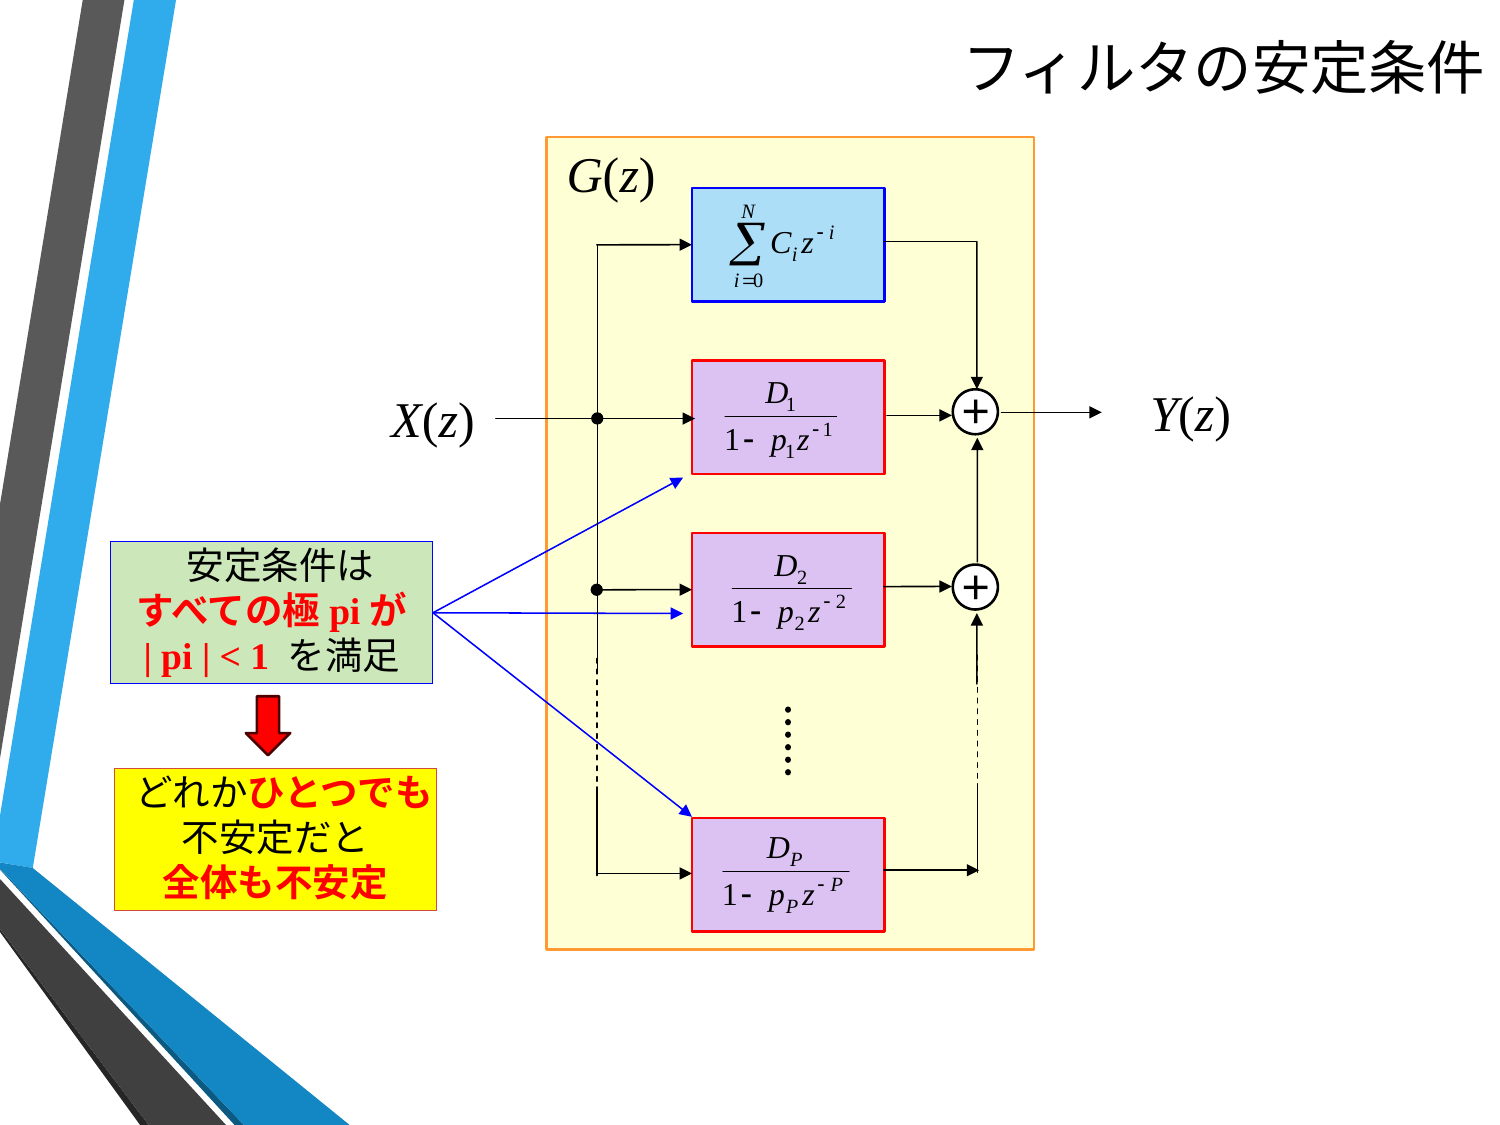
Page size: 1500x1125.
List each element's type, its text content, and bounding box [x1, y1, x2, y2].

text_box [110, 136, 1265, 950]
title フィルタの安定条件 [236, 0, 1500, 138]
